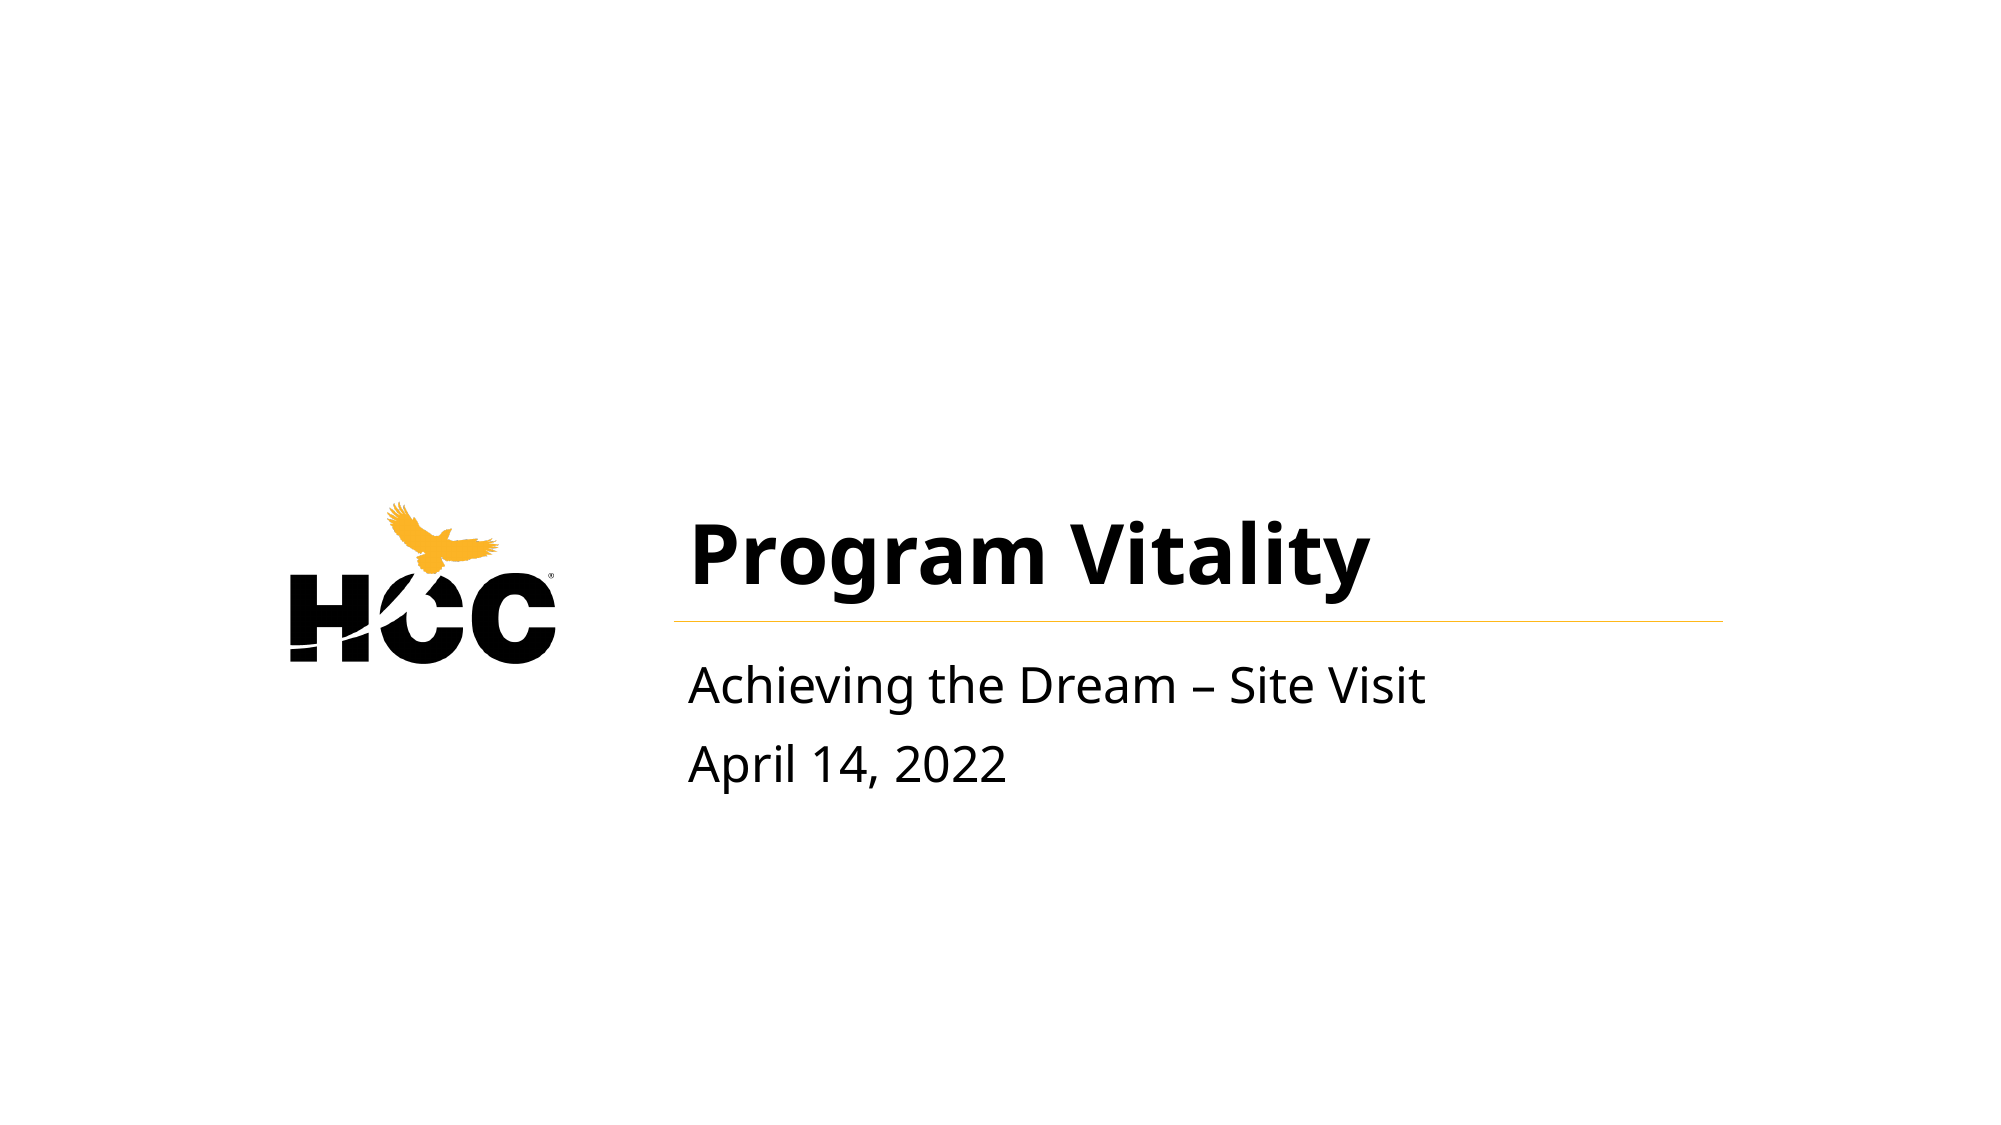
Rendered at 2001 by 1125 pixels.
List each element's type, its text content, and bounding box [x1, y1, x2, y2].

picture [238, 477, 603, 723]
title Program Vitality [673, 107, 1776, 610]
subtitle Achieving the Dream – Site Visit April 14, 2022 [673, 647, 1776, 920]
